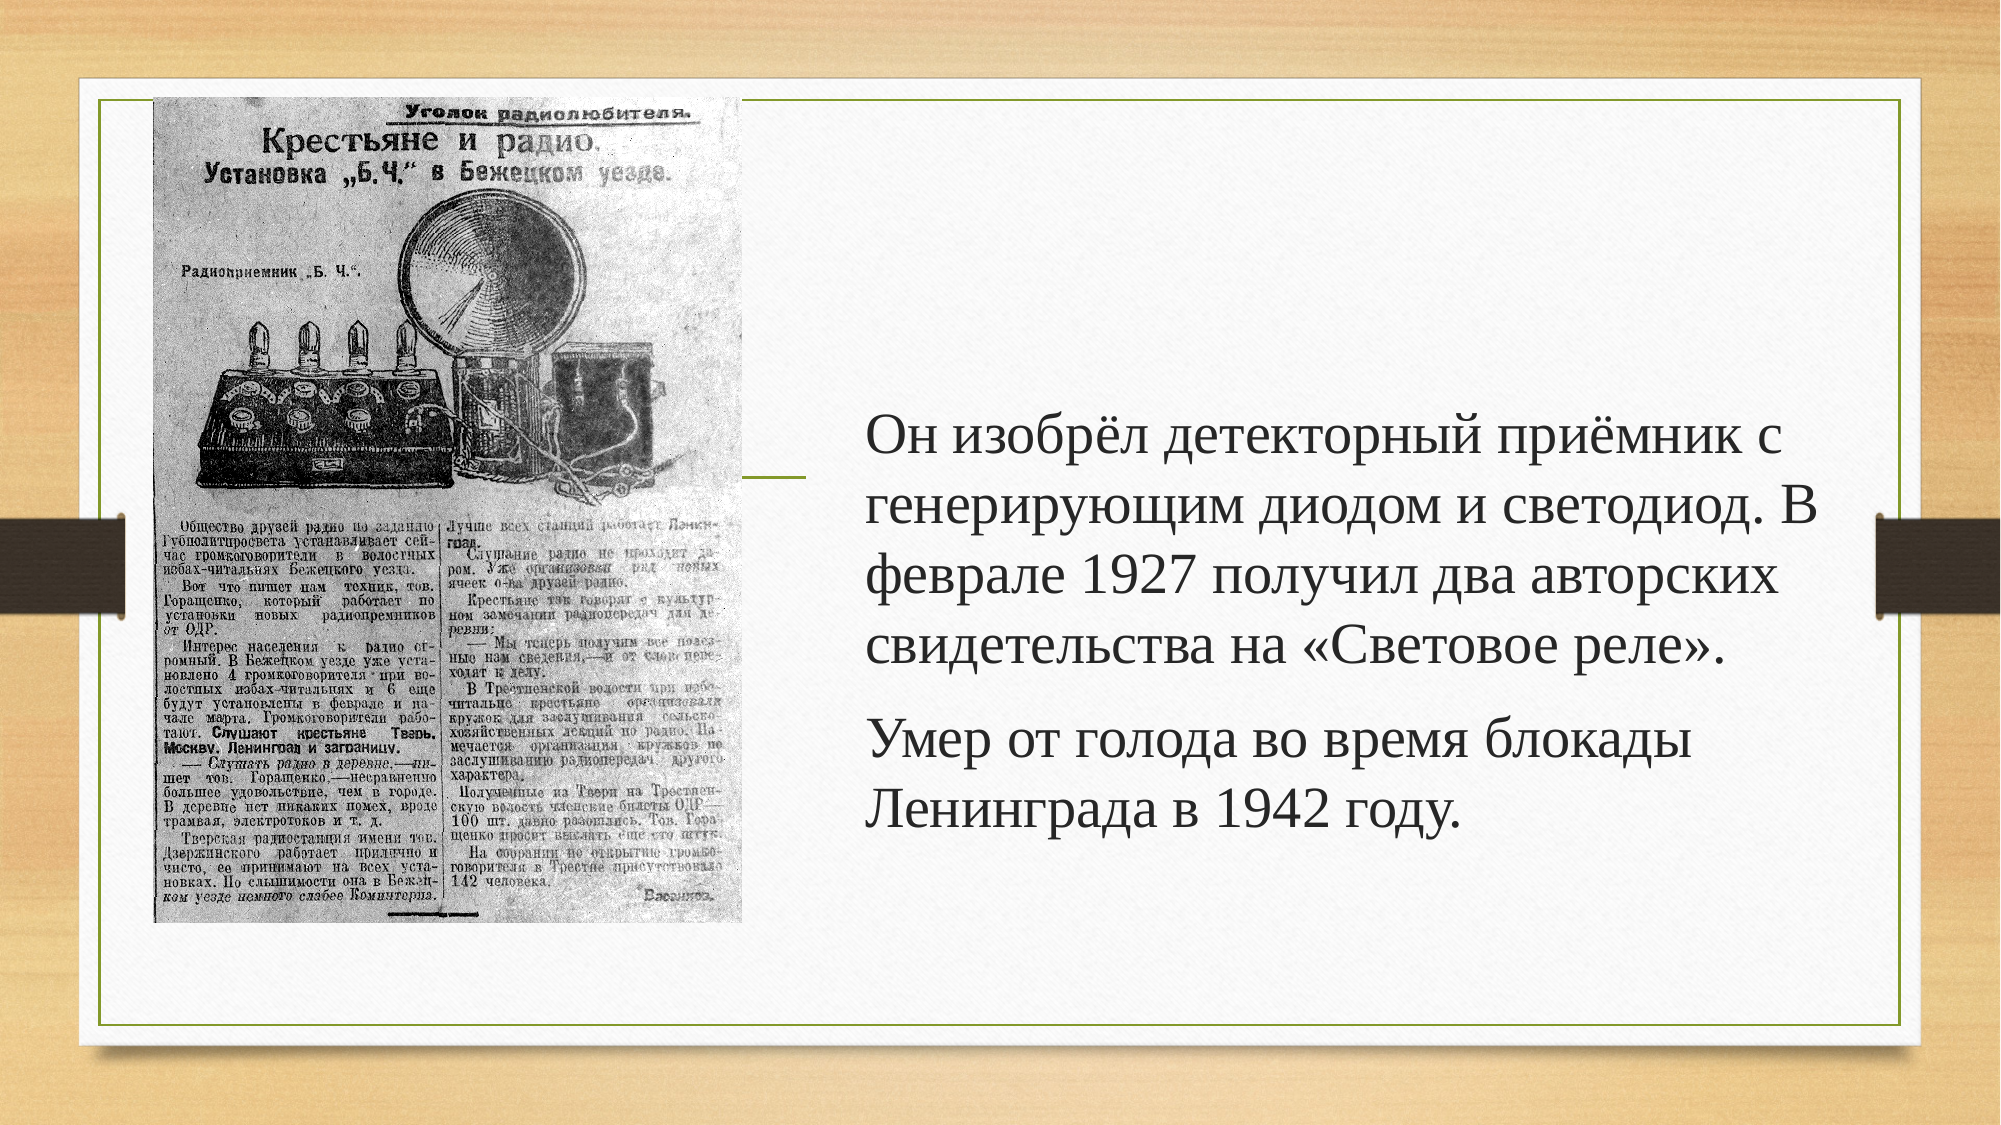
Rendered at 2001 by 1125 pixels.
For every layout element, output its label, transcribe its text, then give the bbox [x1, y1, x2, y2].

picture [0, 0, 2001, 1125]
list Он изобрёл детекторный приёмник с генерирующим диодом и светодиод. В феврале 1927 получил два авторских свидетельства на «Световое реле». Умер от голода во время блокады Ленинграда в 1942 году. [850, 161, 1863, 1073]
